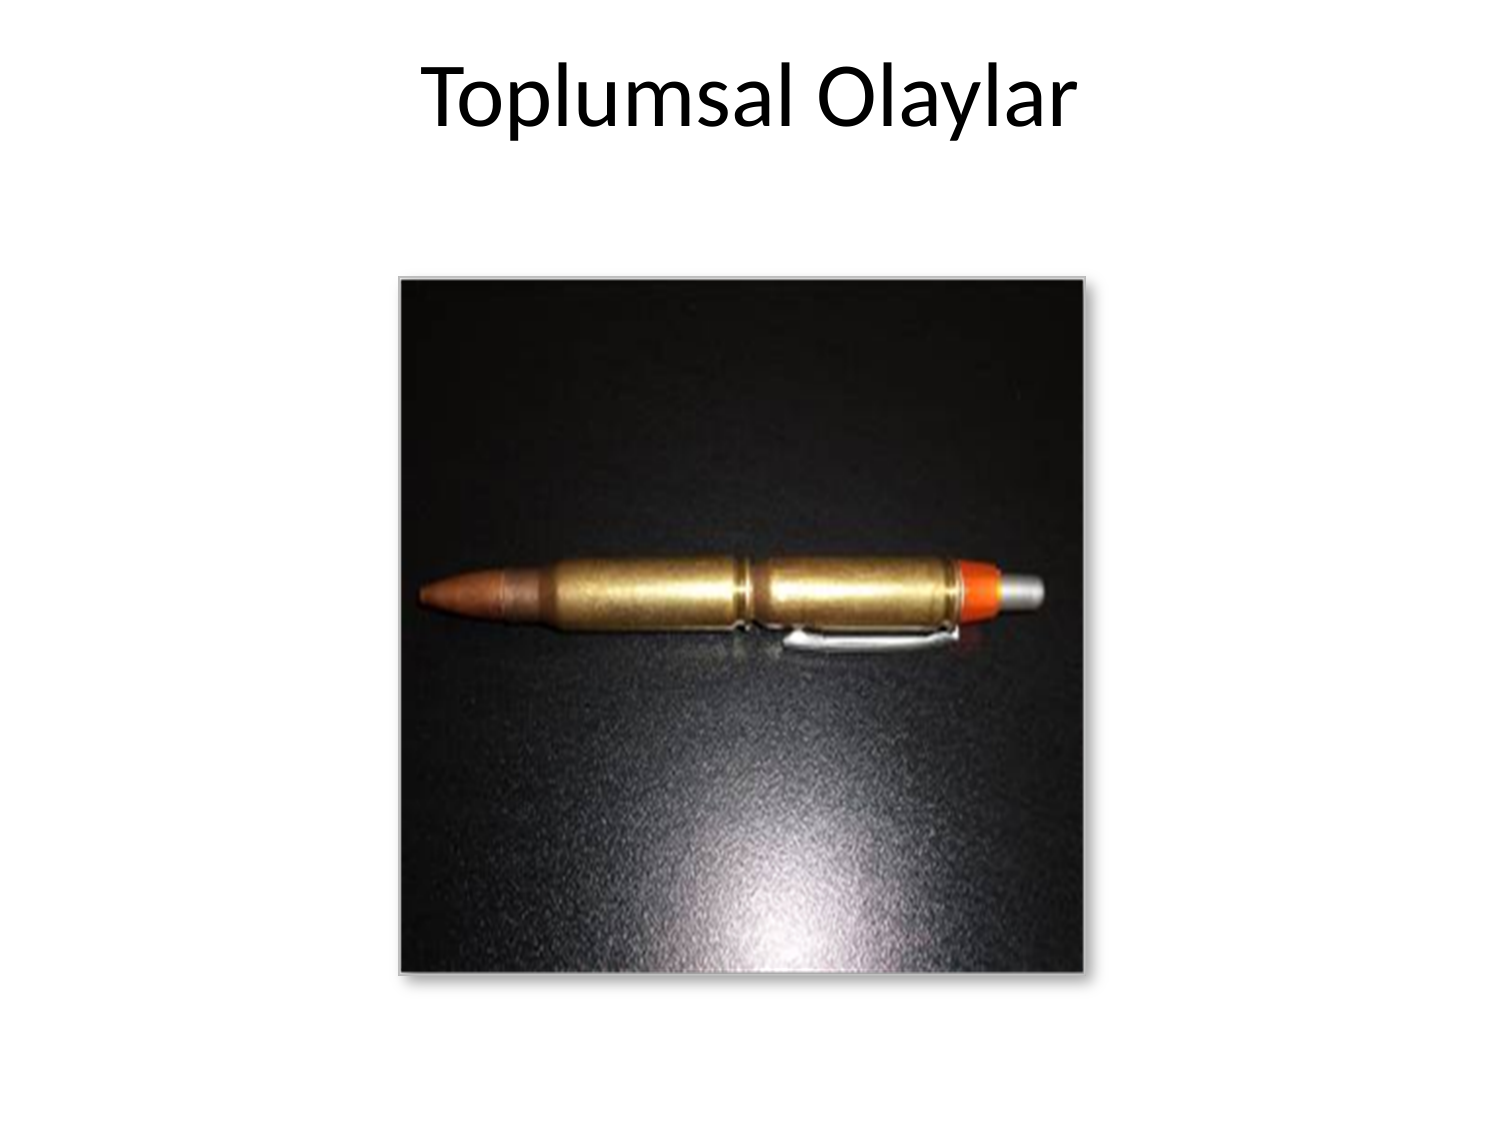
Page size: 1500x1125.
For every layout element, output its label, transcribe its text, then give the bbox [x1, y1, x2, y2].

picture [384, 262, 1116, 1005]
title Toplumsal Olaylar [53, 39, 1447, 141]
